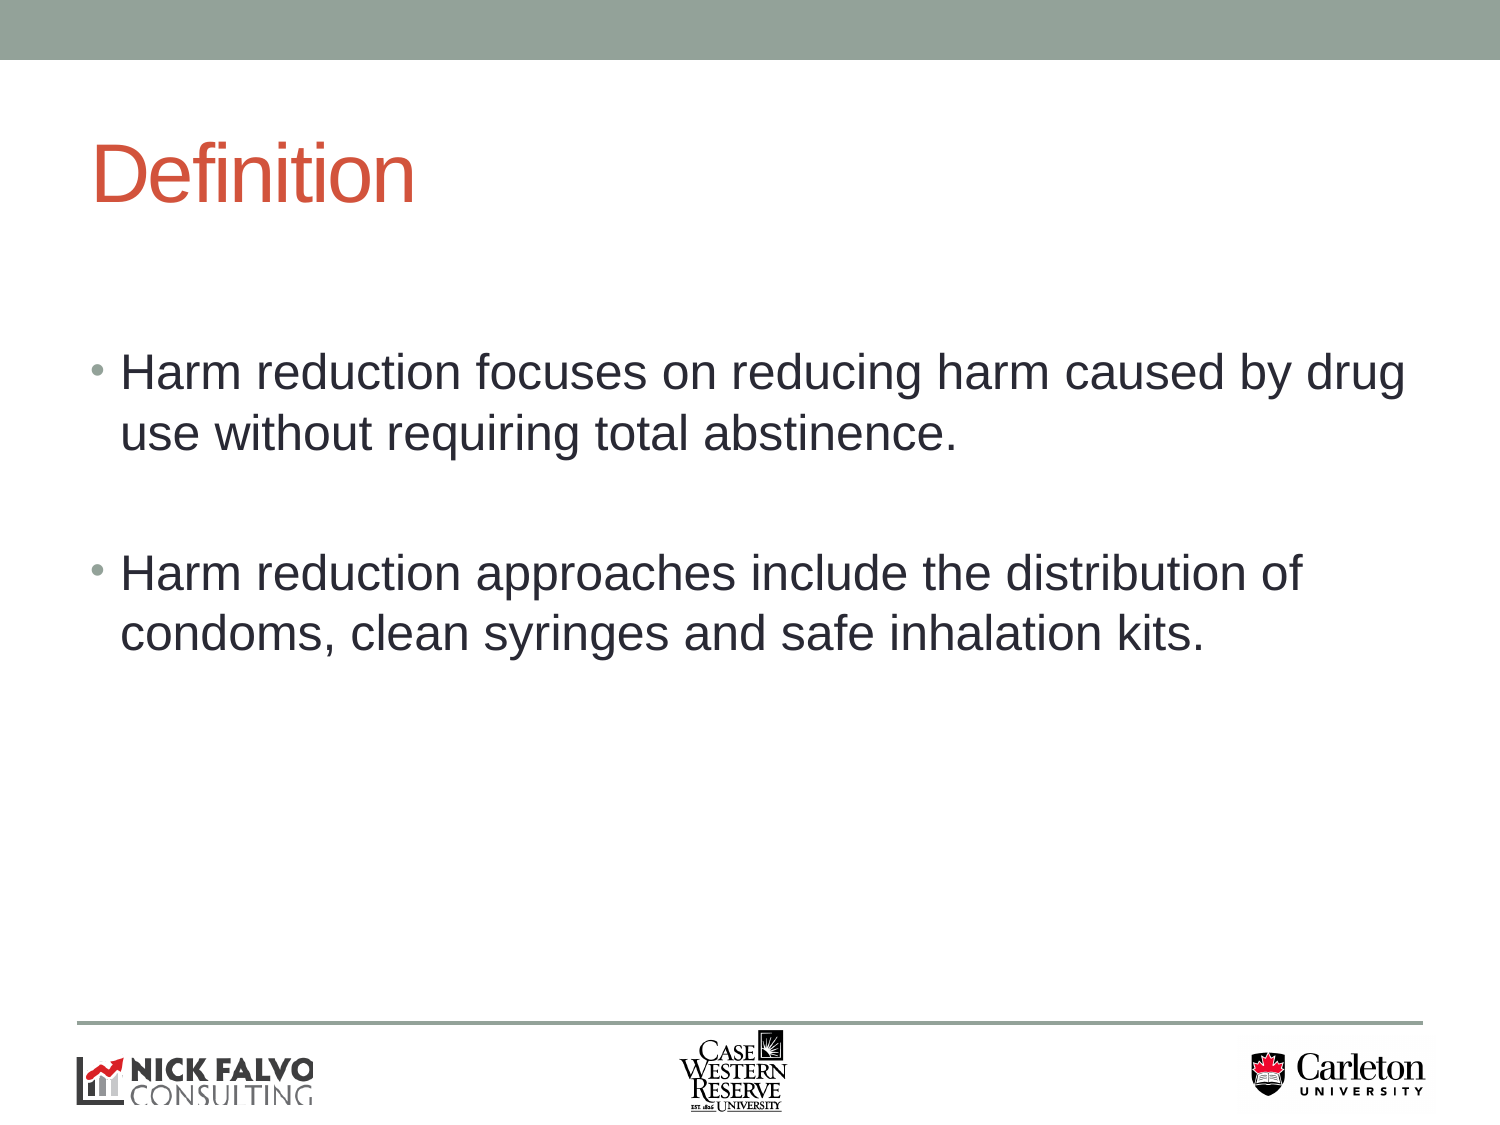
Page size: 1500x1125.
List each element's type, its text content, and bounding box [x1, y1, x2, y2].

title Definition [75, 87, 1425, 250]
list Harm reduction focuses on reducing harm caused by drug use without requiring total abstinence. Harm reduction approaches include the distribution of condoms, clean syringes and safe inhalation kits. [75, 262, 1425, 988]
picture [679, 1030, 793, 1120]
picture [1237, 1035, 1436, 1114]
